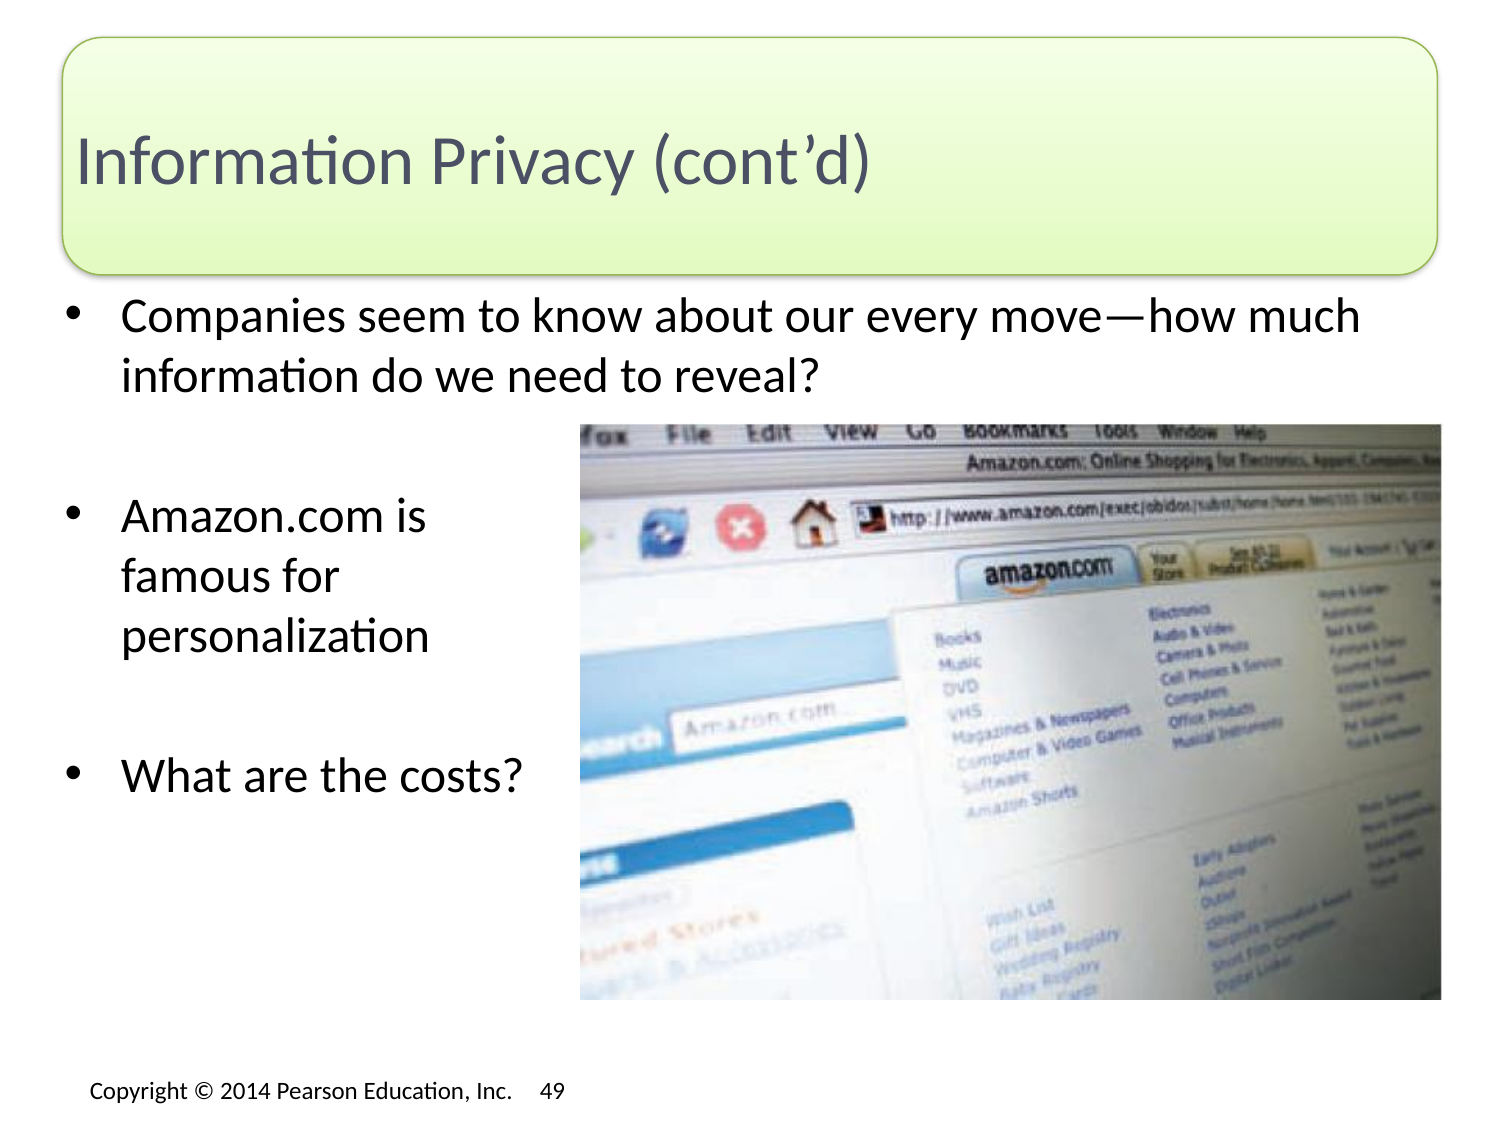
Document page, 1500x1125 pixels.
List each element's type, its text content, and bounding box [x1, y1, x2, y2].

picture [579, 423, 1443, 1001]
list Companies seem to know about our every move—how much information do we need to reveal? Amazon.com is famous for personalization What are the costs? [49, 275, 1445, 1025]
title Information Privacy (cont’d) [75, 50, 1425, 263]
